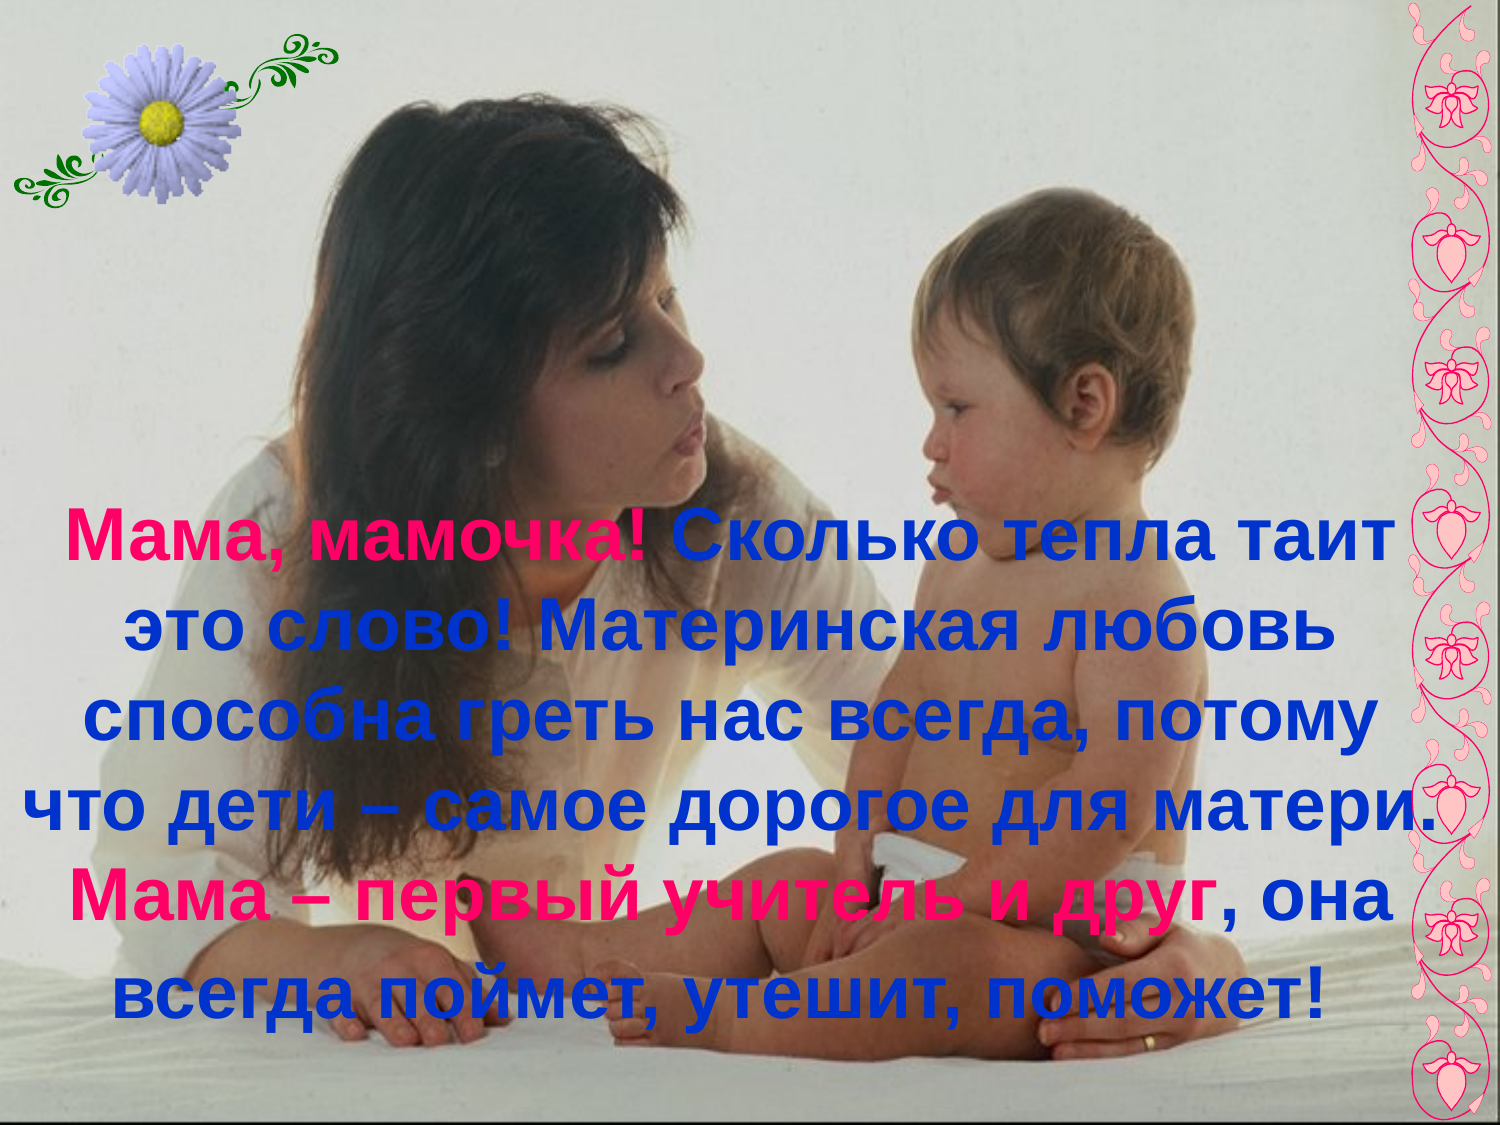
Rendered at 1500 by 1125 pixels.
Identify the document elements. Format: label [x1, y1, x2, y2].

list [0, 0, 1500, 1125]
picture [0, 37, 353, 213]
picture [876, 501, 1500, 624]
